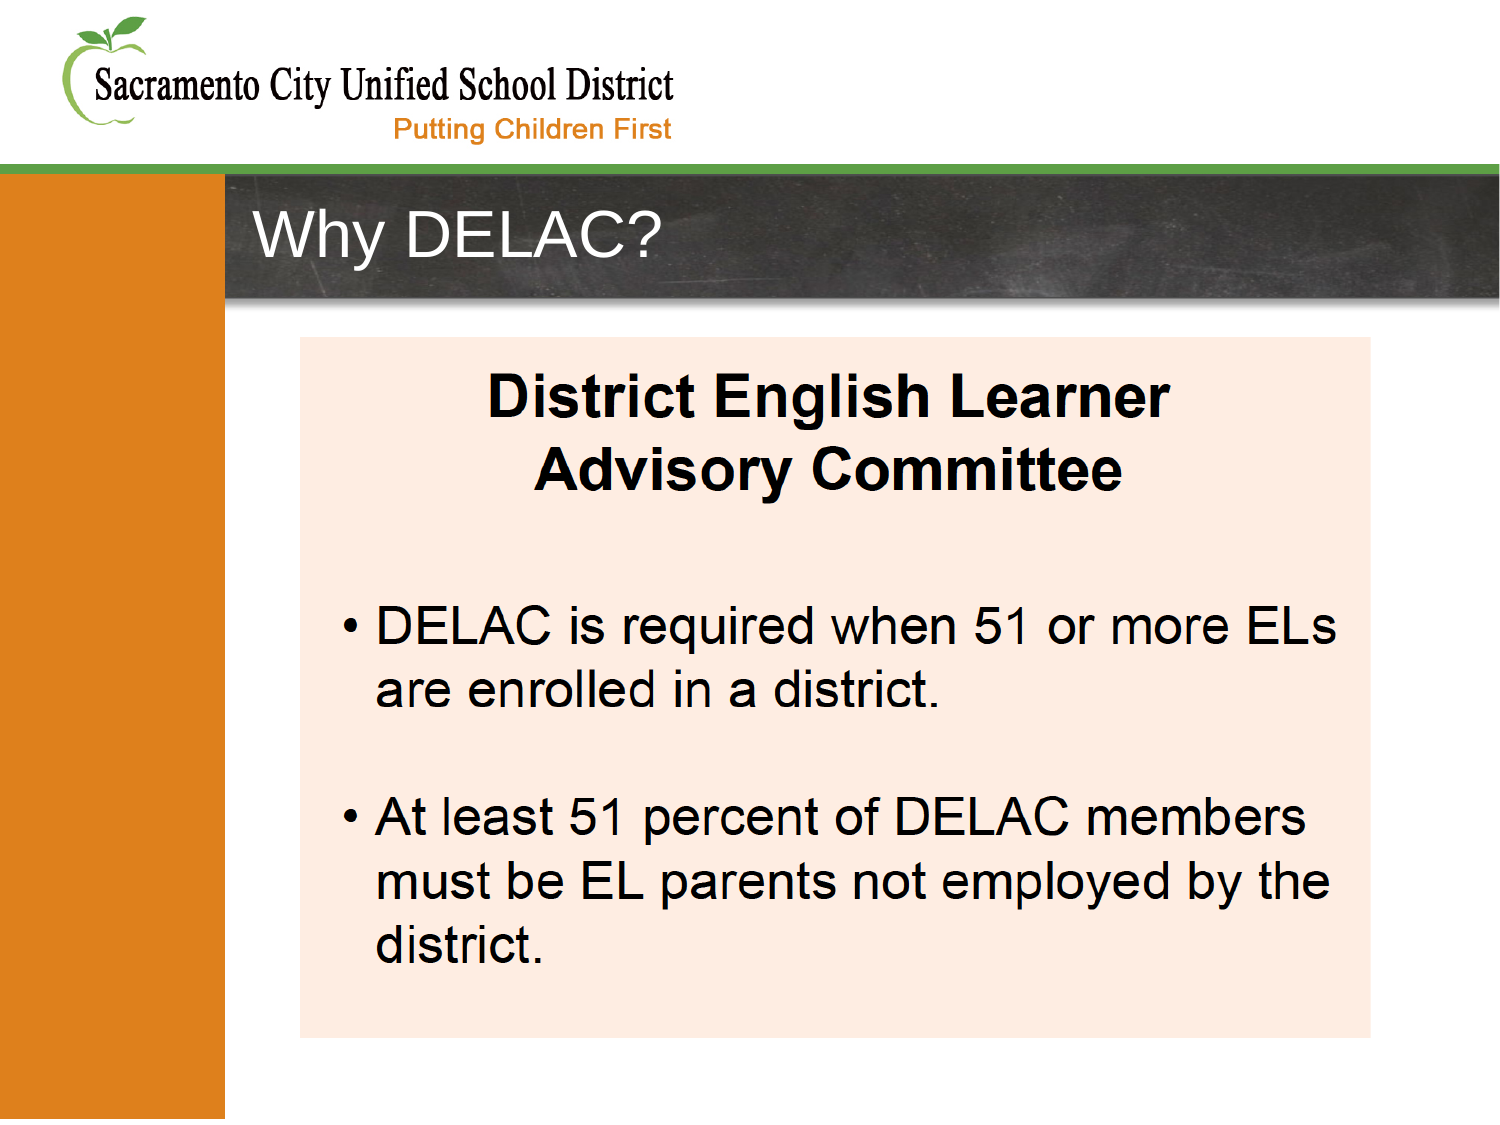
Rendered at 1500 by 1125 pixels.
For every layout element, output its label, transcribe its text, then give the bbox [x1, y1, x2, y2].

picture [0, 0, 1500, 1119]
title Why DELAC? [237, 174, 1488, 288]
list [299, 337, 1371, 1038]
